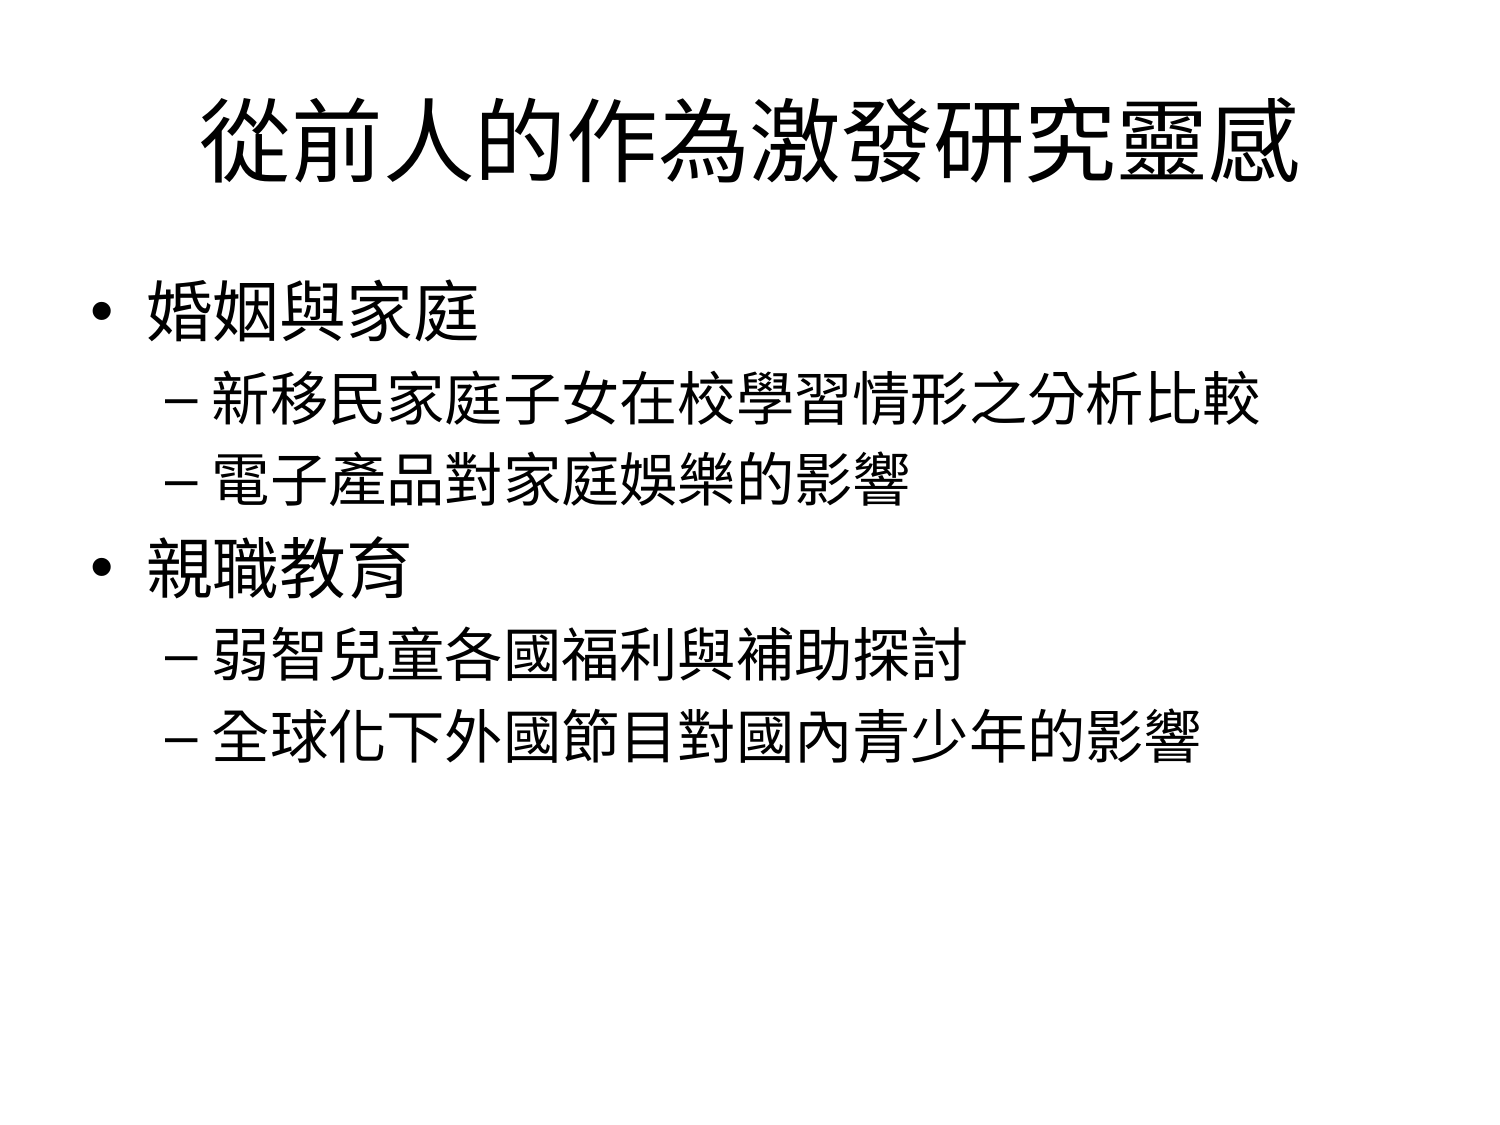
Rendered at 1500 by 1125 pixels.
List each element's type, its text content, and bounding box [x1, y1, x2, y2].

list 婚姻與家庭 新移民家庭子女在校學習情形之分析比較 電子產品對家庭娛樂的影響 親職教育 弱智兒童各國福利與補助探討 全球化下外國節目對國內青少年的影響 [75, 262, 1425, 1005]
title 從前人的作為激發研究靈感 [75, 45, 1425, 233]
